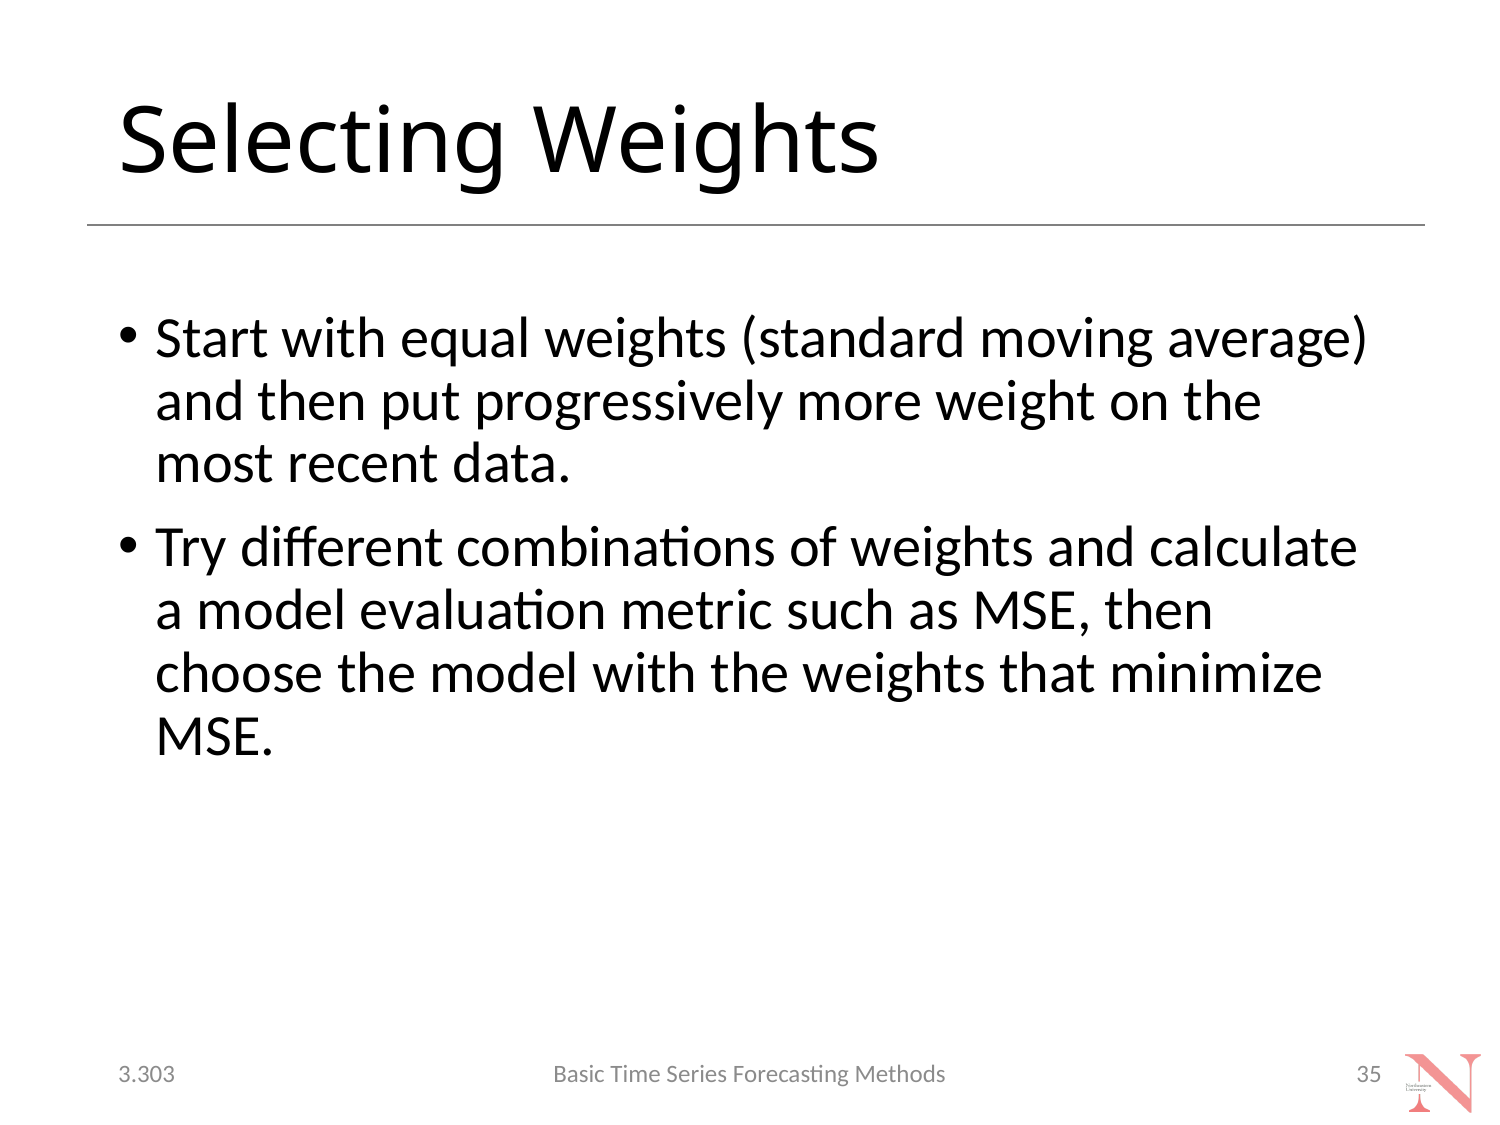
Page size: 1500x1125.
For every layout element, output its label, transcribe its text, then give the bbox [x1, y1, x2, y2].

title Selecting Weights [103, 59, 1397, 225]
slide_number 3.303 [103, 1042, 441, 1103]
footer Basic Time Series Forecasting Methods [496, 1042, 1004, 1103]
list Start with equal weights (standard moving average) and then put progressively more weight on the most recent data. Try different combinations of weights and calculate a model evaluation metric such as MSE, then choose the model with the weights that minimize MSE. [103, 299, 1397, 1014]
slide_number 35 [1059, 1042, 1397, 1103]
